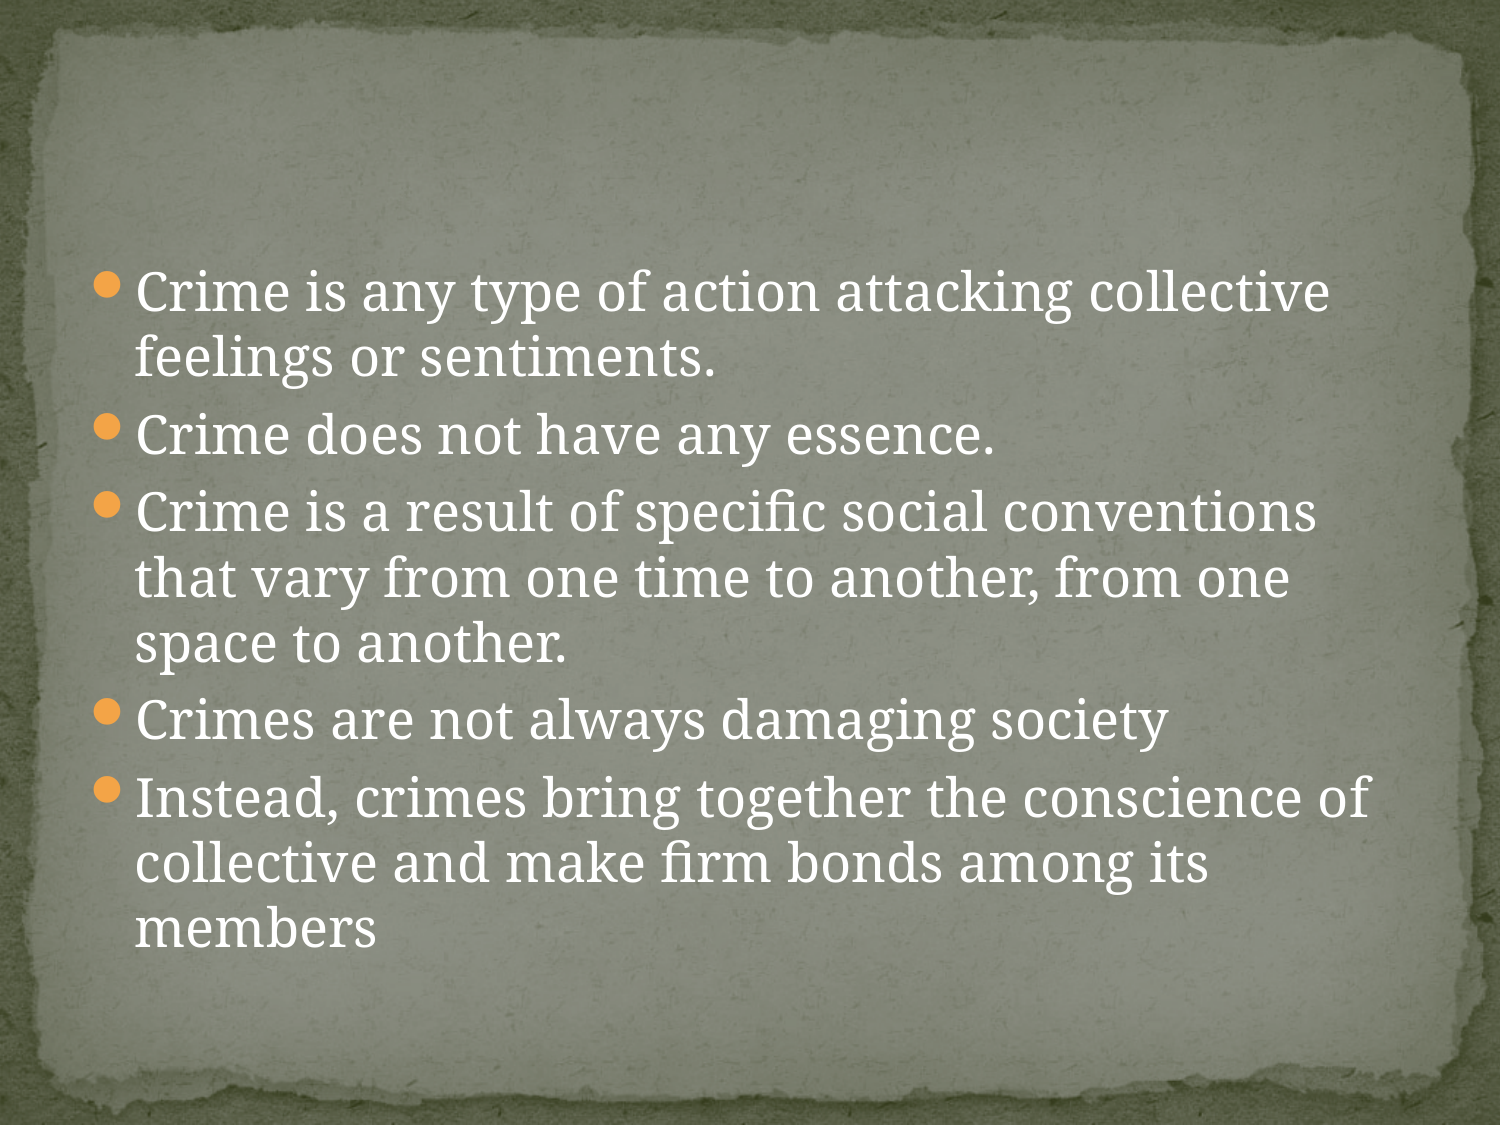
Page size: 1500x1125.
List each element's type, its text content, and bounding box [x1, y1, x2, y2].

list Crime is any type of action attacking collective feelings or sentiments. Crime does not have any essence. Crime is a result of specific social conventions that vary from one time to another, from one space to another. Crimes are not always damaging society Instead, crimes bring together the conscience of collective and make firm bonds among its members [75, 249, 1425, 1000]
